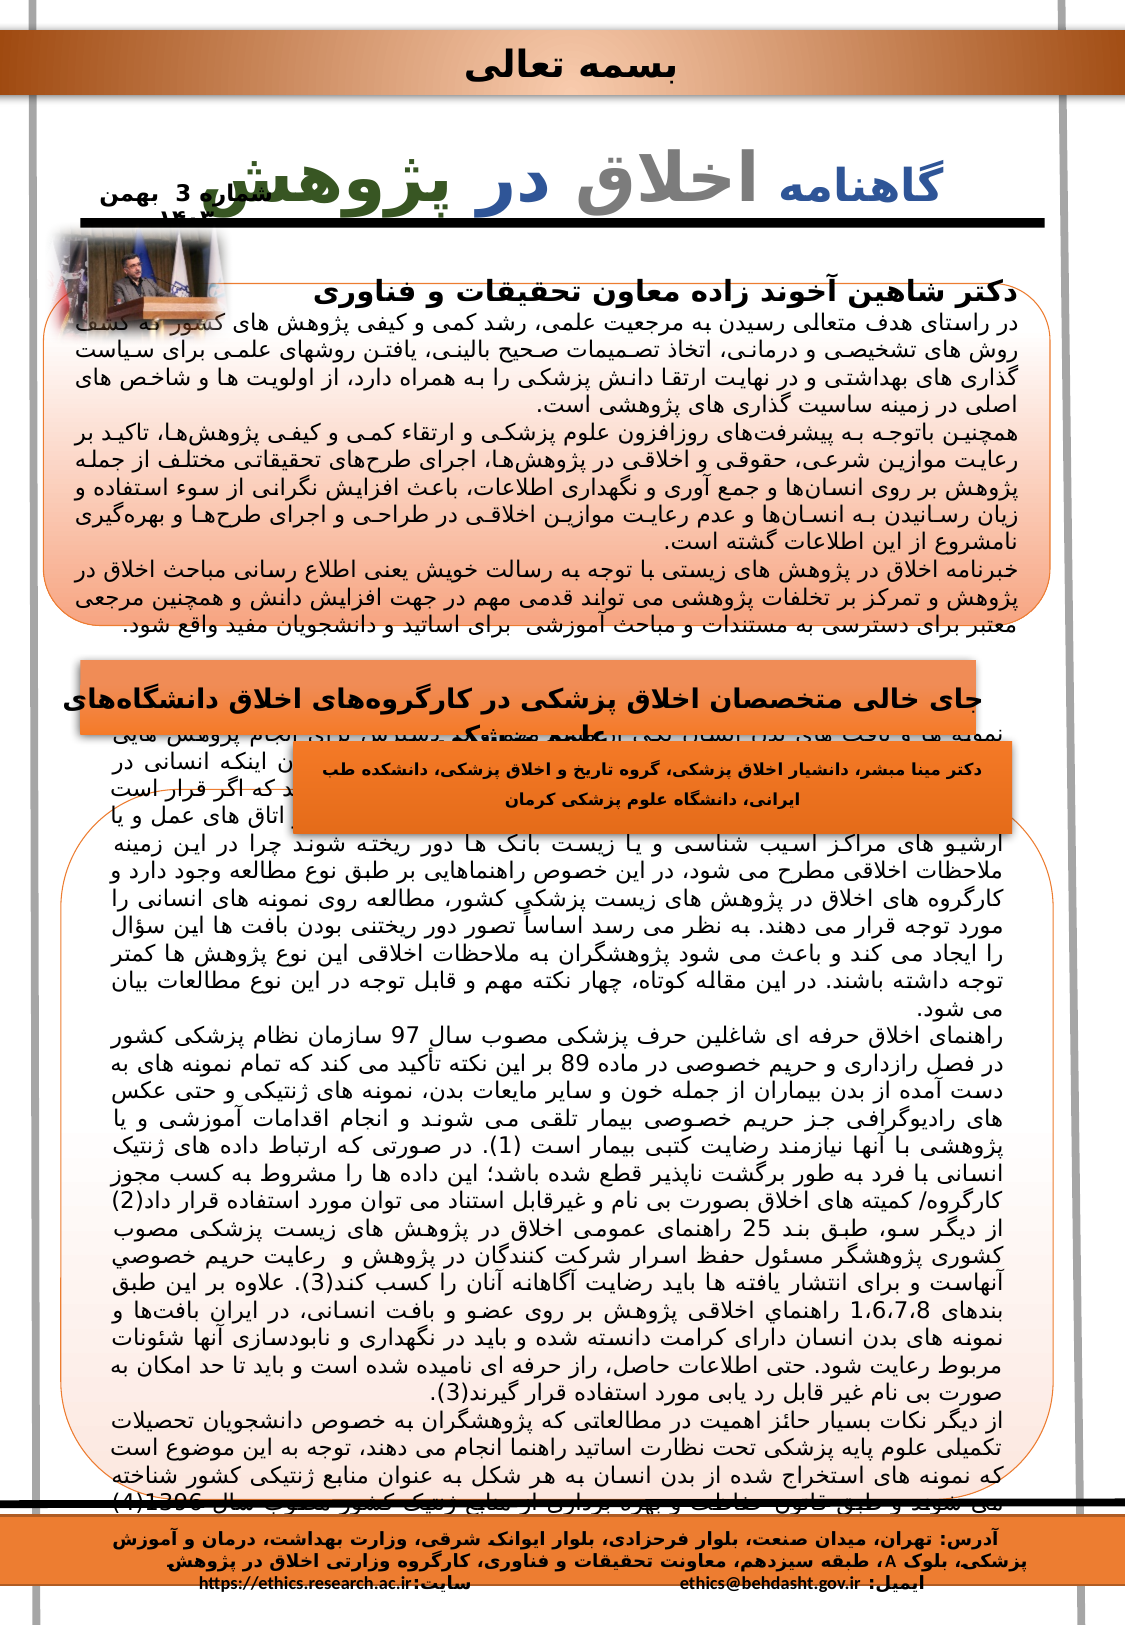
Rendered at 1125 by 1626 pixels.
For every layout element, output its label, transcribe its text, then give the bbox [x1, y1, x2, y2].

text_box جای خالی متخصصان اخلاق پزشکی در کارگروه‌های اخلاق دانشگاه‌های علوم پزشکی [45, 669, 1001, 759]
text_box دکتر شاهین آخوند زاده معاون تحقیقات و فناوری در راستای هدف متعالی رسیدن به مرجعیت علمی، رشد کمی و کیفی پژوهش های کشور که کشف روش های تشخیصی و درمانی، اتخاذ تصمیمات صحیح بالینی، یافتن روشهای علمی برای سیاست گذاری های بهداشتی و در نهایت ارتقا دانش پزشکی را به همراه دارد، از اولویت ها و شاخص های اصلی در زمینه ساسیت گذاری های پژوهشی است. همچنین باتوجه به پیشرفت‌های روزافزون علوم پزشکی و ارتقاء کمی و کیفی پژوهش‌ها، تاکید بر رعایت موازین شرعی، حقوقی و اخلاقی در پژوهش‌ها، اجرای طرح‌های تحقیقاتی مختلف از جمله پژوهش بر روی انسان‌ها و جمع آوری و نگهداری اطلاعات، باعث افزایش نگرانی از سوء استفاده و زیان رسانیدن به انسان‌ها و عدم رعایت موازین اخلاقی در طراحی و اجرای طرح‌ها و بهره‌گیری نامشروع از این اطلاعات گشته است. خبرنامه اخلاق در پژوهش های زیستی با توجه به رسالت خویش یعنی اطلاع رسانی مباحث اخلاق در پژوهش و تمرکز بر تخلفات پژوهشی می تواند قدمی مهم در جهت افزایش دانش و همچنین مرجعی معتبر برای دسترسی به مستندات و مباحث آموزشی برای اساتید و دانشجویان مفید واقع شود. [42, 282, 1051, 627]
text_box [0, 1514, 1125, 1586]
text_box گاهنامه اخلاق در پژوهش [134, 106, 1010, 216]
text_box آدرس: تهران، میدان صنعت، بلوار فرحزادی، بلوار ایوانک شرقی، وزارت بهداشت، درمان و آموزش پزشکی، بلوک A، طبقه سیزدهم، معاونت تحقیقات و فناوری، کارگروه وزارتی اخلاق در پژوهش ایمیل: ethics@behdasht.gov.ir سایت:https://ethics.research.ac.ir [62, 1519, 1049, 1601]
text_box [641, 1254, 1035, 1312]
text_box بسمه تعالی [0, 30, 1125, 95]
text_box شماره 3 بهمن ۱۴۰۳ [78, 181, 294, 231]
text_box [627, 947, 1041, 1177]
text_box دکتر مینا مبشر، دانشیار اخلاق پزشکی، گروه تاریخ و اخلاق پزشکی، دانشکده طب ایرانی، دانشگاه علوم پزشکی کرمان [293, 741, 1013, 834]
text_box [80, 660, 976, 669]
picture [43, 220, 234, 347]
text_box نمونه ها و بافت های بدن انسان یکی از منابع مهم و در دسترس برای انجام پژوهش هایی است که می تواند اثربخشی بسیاری مداخلات پرخطر را نشان دهد بدون اینکه انسانی در معرض این خطرات قرار گیرد. پژوهشگران گاهی به این موضوع می اندیشند که اگر قرار است اضافه نمونه هایی مانند خون و یا بافت های برداشت شده از بدن انسان در اتاق های عمل و یا آرشیو های مراکز آسیب شناسی و یا زیست بانک ها دور ریخته شوند چرا در این زمینه ملاحظات اخلاقی مطرح می شود، در این خصوص راهنماهایی بر طبق نوع مطالعه وجود دارد و کارگروه های اخلاق در پژوهش های زیست پزشکی کشور، مطالعه روی نمونه های انسانی را مورد توجه قرار می دهند. به نظر می رسد اساساً تصور دور ریختنی بودن بافت ها این سؤال را ایجاد می کند و باعث می شود پژوهشگران به ملاحظات اخلاقی این نوع پژوهش ها کمتر توجه داشته باشند. در این مقاله کوتاه، چهار نکته مهم و قابل توجه در این نوع مطالعات بیان می شود. راهنمای اخلاق حرفه ای شاغلین حرف پزشکی مصوب سال 97 سازمان نظام پزشکی کشور در فصل رازداری و حریم خصوصی در ماده 89 بر این نکته تأکید می کند که تمام نمونه های به دست آمده از بدن بیماران از جمله خون و سایر مایعات بدن، نمونه های ژنتیکی و حتی عکس های رادیوگرافی جز حریم خصوصی بیمار تلقی می شوند و انجام اقدامات آموزشی و یا پژوهشی با آنها نیازمند رضایت کتبی بیمار است (1). در صورتی که ارتباط داده های ژنتیک انسانی با فرد به طور برگشت ناپذیر قطع شده باشد؛ این داده ها را مشروط به کسب مجوز کارگروه/ کمیته های اخلاق بصورت بی نام و غیرقابل استناد می توان مورد استفاده قرار داد(2) از دیگر سو، طبق بند 25 راهنمای عمومی اخلاق در پژوهش های زیست پزشکی مصوب کشوری پژوهشگر مسئول حفظ اسرار شرکت کنندگان در پژوهش و رعايت حريم خصوصي آنهاست و برای انتشار یافته ها باید رضایت آگاهانه آنان را کسب کند(3). علاوه بر این طبق بندهای 1،6،7،8 راهنماي اخلاقی پژوهش بر روی عضو و بافت انسانی، در ايران بافت‌ها و نمونه های بدن انسان دارای کرامت دانسته شده و باید در نگهداری و نابودسازی آنها شئونات مربوط رعایت شود. حتی اطلاعات حاصل، راز حرفه ای نامیده شده است و باید تا حد امکان به صورت بی نام غیر قابل رد یابی مورد استفاده قرار گیرند(3). از دیگر نکات بسیار حائز اهمیت در مطالعاتی که پژوهشگران به خصوص دانشجویان تحصیلات تکمیلی علوم پایه پزشکی تحت نظارت اساتید راهنما انجام می دهند، توجه به این موضوع است که نمونه های استخراج شده از بدن انسان به هر شکل به عنوان منابع ژنتیکی کشور شناخته می شوند و طبق قانون حفاظت و بهره برداری از منابع ژنتیک کشور مصوب سال 1396(4) تنها در اختیار دانشگاه ها و مؤسسات آموزشی و پژوهشی معتبر بوده و این مراکز می توانند با اجازه صاحبان نمونه ها آنها را نگهداری کنند. [60, 788, 1054, 1500]
